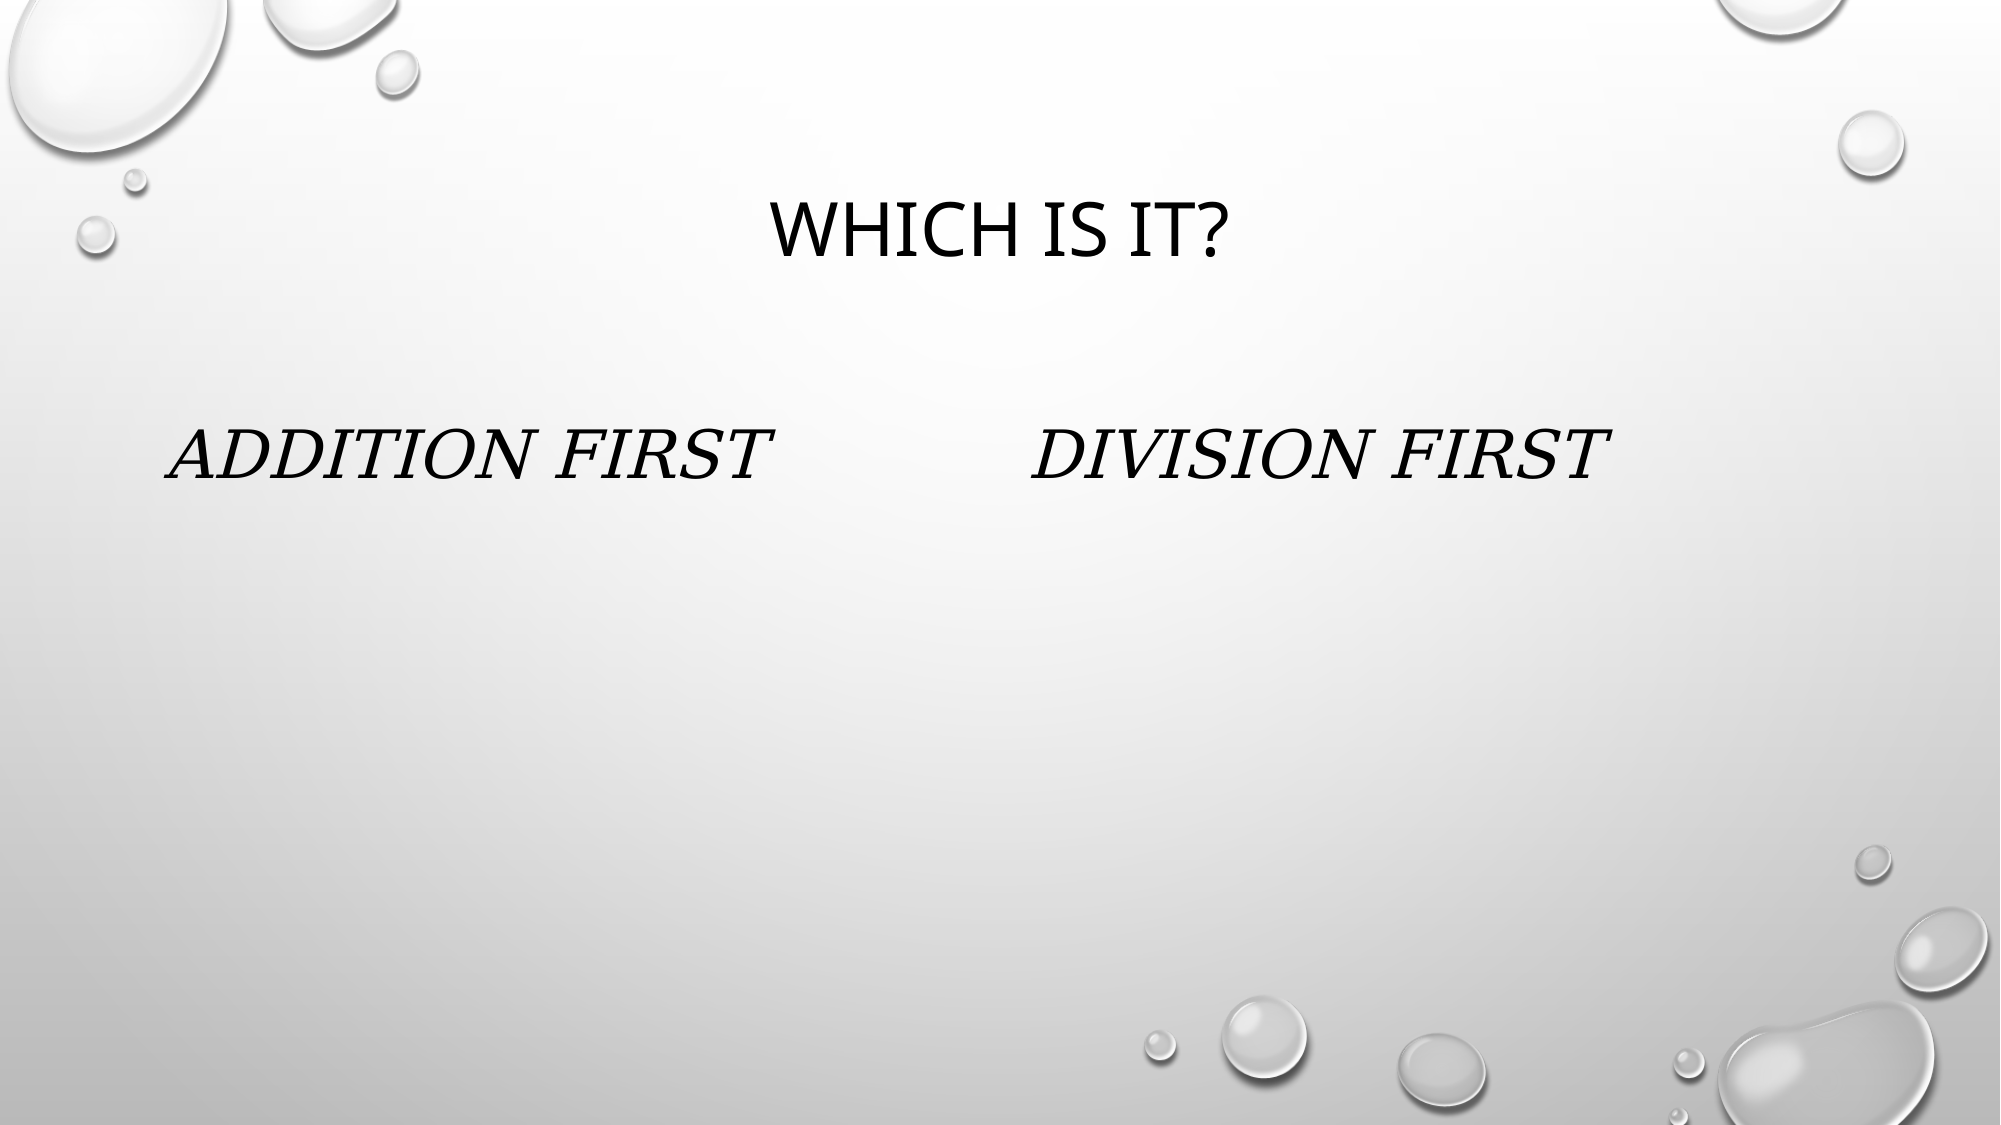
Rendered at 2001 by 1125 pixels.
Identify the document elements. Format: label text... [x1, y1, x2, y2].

picture [0, 0, 2000, 1125]
title Which is it? [149, 101, 1851, 364]
